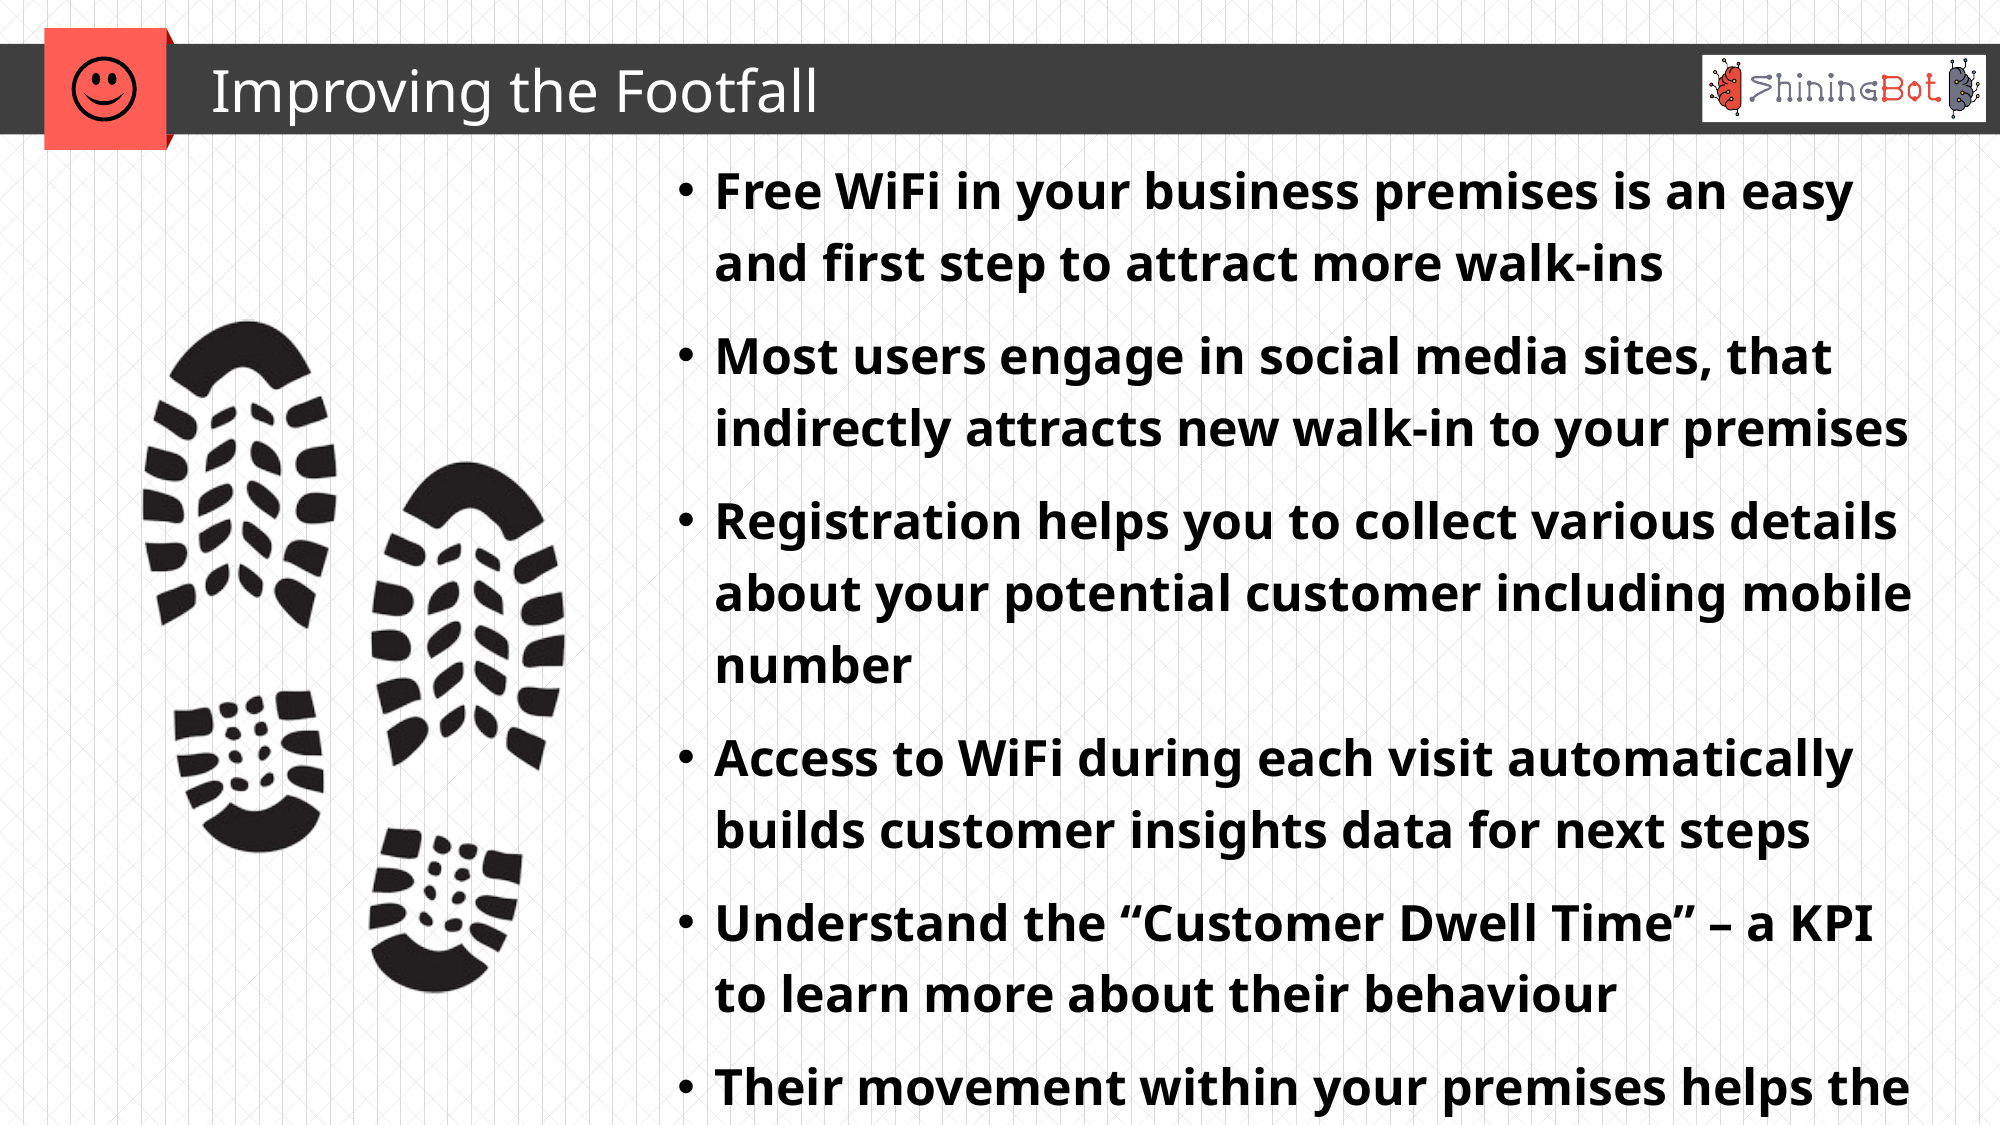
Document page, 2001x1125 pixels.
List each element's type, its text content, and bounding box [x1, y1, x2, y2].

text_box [71, 56, 137, 122]
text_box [0, 28, 2000, 150]
text_box Free WiFi in your business premises is an easy and first step to attract more walk-ins Most users engage in social media sites, that indirectly attracts new walk-in to your premises Registration helps you to collect various details about your potential customer including mobile number Access to WiFi during each visit automatically builds customer insights data for next steps Understand the “Customer Dwell Time” – a KPI to learn more about their behaviour Their movement within your premises helps the system to learn about their interest and behaviour [662, 150, 1955, 1120]
picture [104, 295, 600, 1031]
